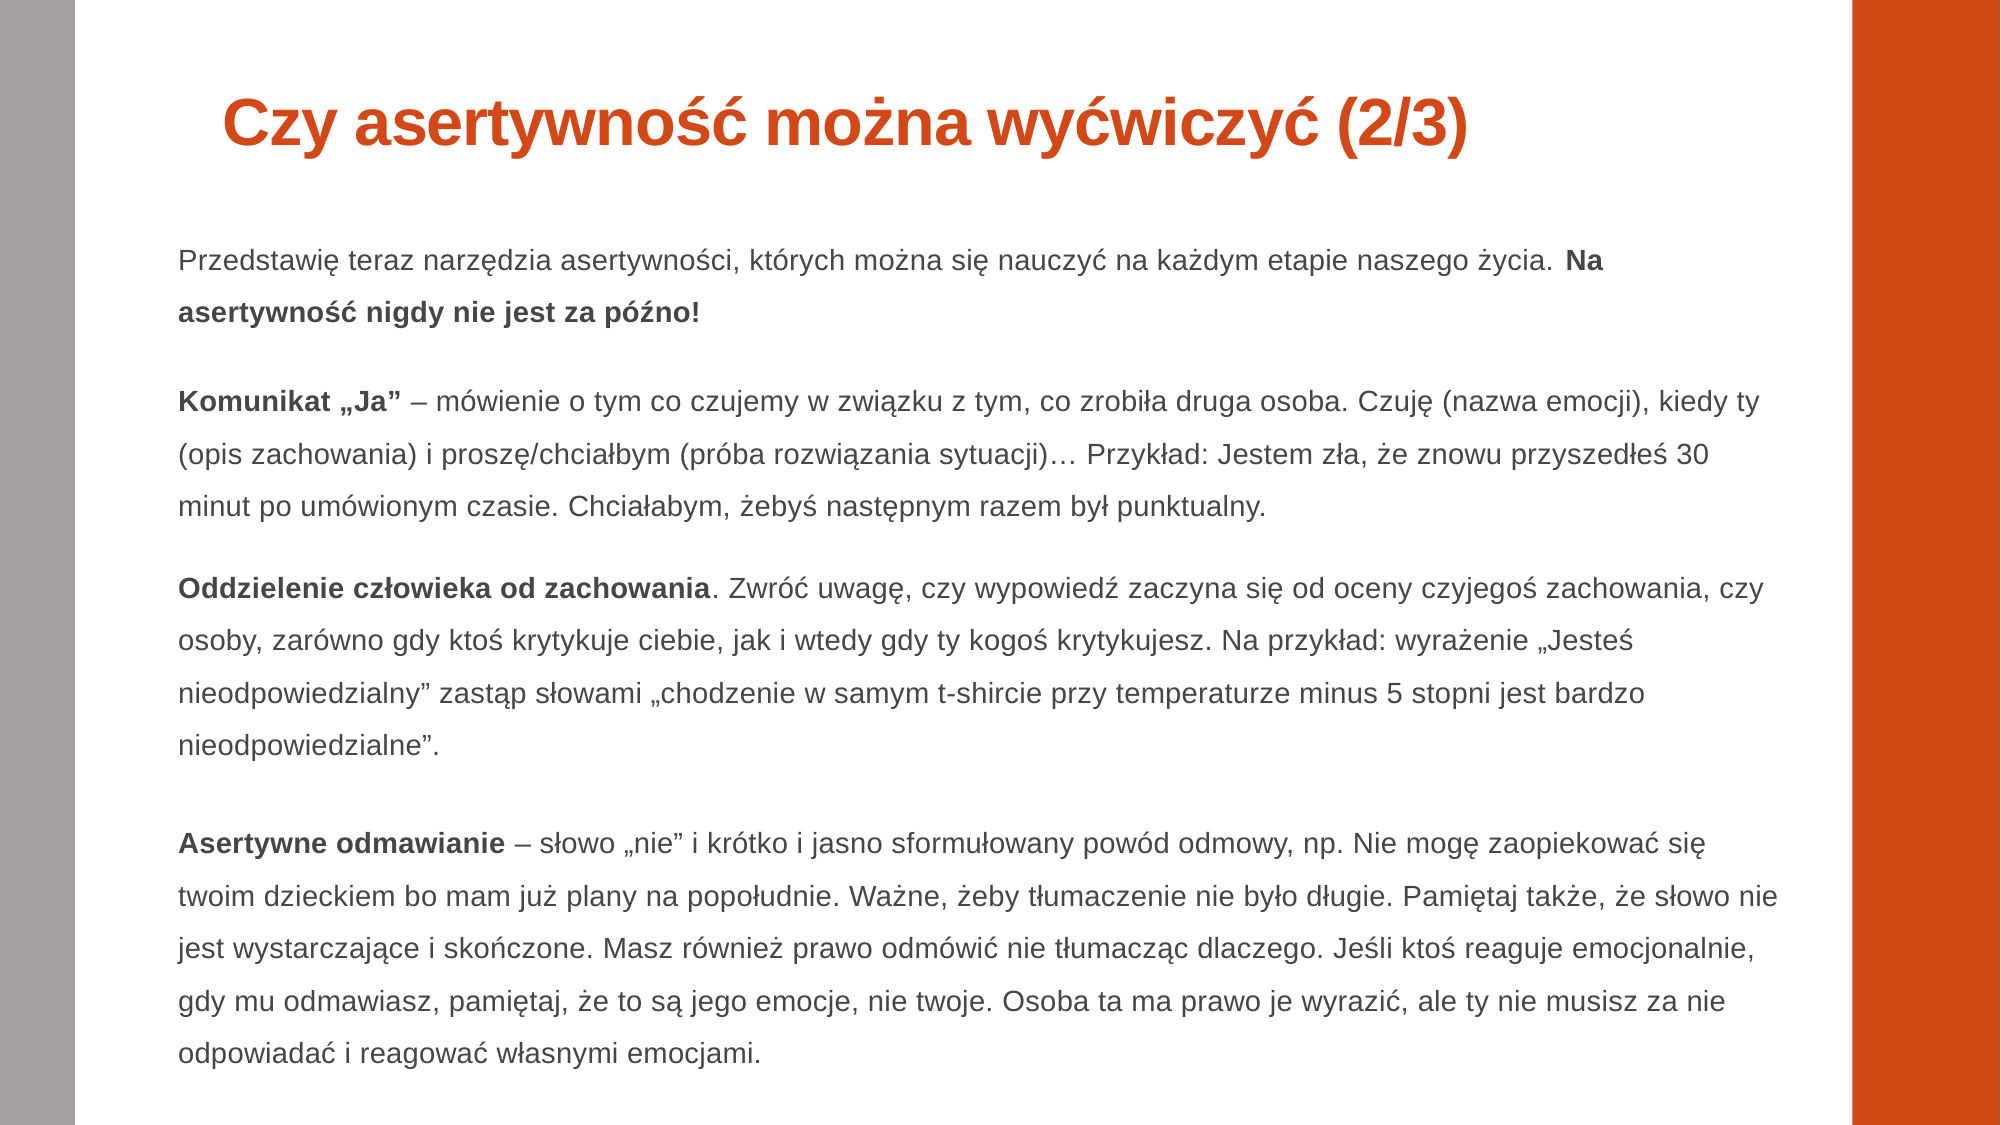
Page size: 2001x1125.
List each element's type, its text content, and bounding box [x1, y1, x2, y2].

title Czy asertywność można wyćwiczyć (2/3) [206, 48, 1797, 278]
list Przedstawię teraz narzędzia asertywności, których można się nauczyć na każdym etapie naszego życia. Na asertywność nigdy nie jest za późno! Komunikat „Ja” – mówienie o tym co czujemy w związku z tym, co zrobiła druga osoba. Czuję (nazwa emocji), kiedy ty (opis zachowania) i proszę/chciałbym (próba rozwiązania sytuacji)… Przykład: Jestem zła, że znowu przyszedłeś 30 minut po umówionym czasie. Chciałabym, żebyś następnym razem był punktualny. Oddzielenie człowieka od zachowania. Zwróć uwagę, czy wypowiedź zaczyna się od oceny czyjegoś zachowania, czy osoby, zarówno gdy ktoś krytykuje ciebie, jak i wtedy gdy ty kogoś krytykujesz. Na przykład: wyrażenie „Jesteś nieodpowiedzialny” zastąp słowami „chodzenie w samym t-shircie przy temperaturze minus 5 stopni jest bardzo nieodpowiedzialne”. Asertywne odmawianie – słowo „nie” i krótko i jasno sformułowany powód odmowy, np. Nie mogę zaopiekować się twoim dzieckiem bo mam już plany na popołudnie. Ważne, żeby tłumaczenie nie było długie. Pamiętaj także, że słowo nie jest wystarczające i skończone. Masz również prawo odmówić nie tłumacząc dlaczego. Jeśli ktoś reaguje emocjonalnie, gdy mu odmawiasz, pamiętaj, że to są jego emocje, nie twoje. Osoba ta ma prawo je wyrazić, ale ty nie musisz za nie odpowiadać i reagować własnymi emocjami. [163, 215, 1797, 1014]
